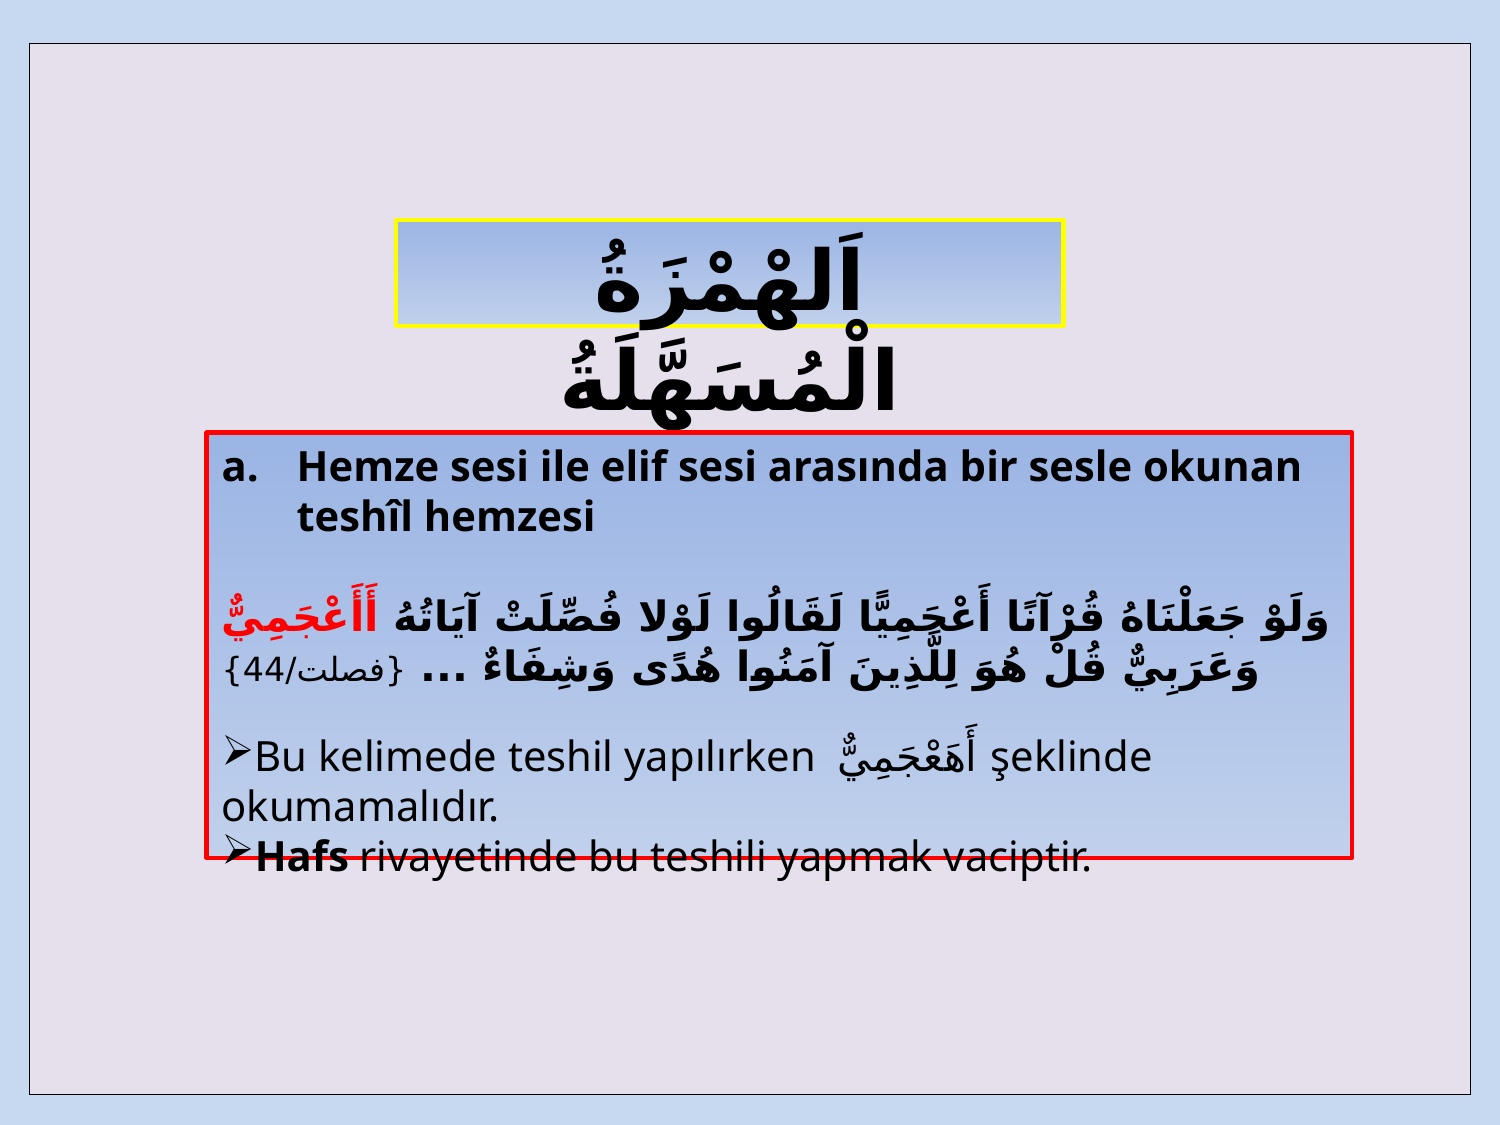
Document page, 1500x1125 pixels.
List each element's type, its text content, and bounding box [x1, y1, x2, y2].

text_box اَلهْمْزَةُ الْمُسَهَّلَةُ [395, 219, 1064, 327]
table_header [30, 44, 1470, 1094]
text_box Hemze sesi ile elif sesi arasında bir sesle okunan teshîl hemzesi وَلَوْ جَعَلْنَاهُ قُرْآنًا أَعْجَمِيًّا لَقَالُوا لَوْلا فُصِّلَتْ آيَاتُهُ أَأَعْجَمِيٌّ وَعَرَبِيٌّ قُلْ هُوَ لِلَّذِينَ آمَنُوا هُدًى وَشِفَاءٌ ... {فصلت/44} Bu kelimede teshil yapılırken أَهَعْجَمِيٌّ şeklinde okumamalıdır. Hafs rivayetinde bu teshili yapmak vaciptir. [206, 432, 1353, 858]
